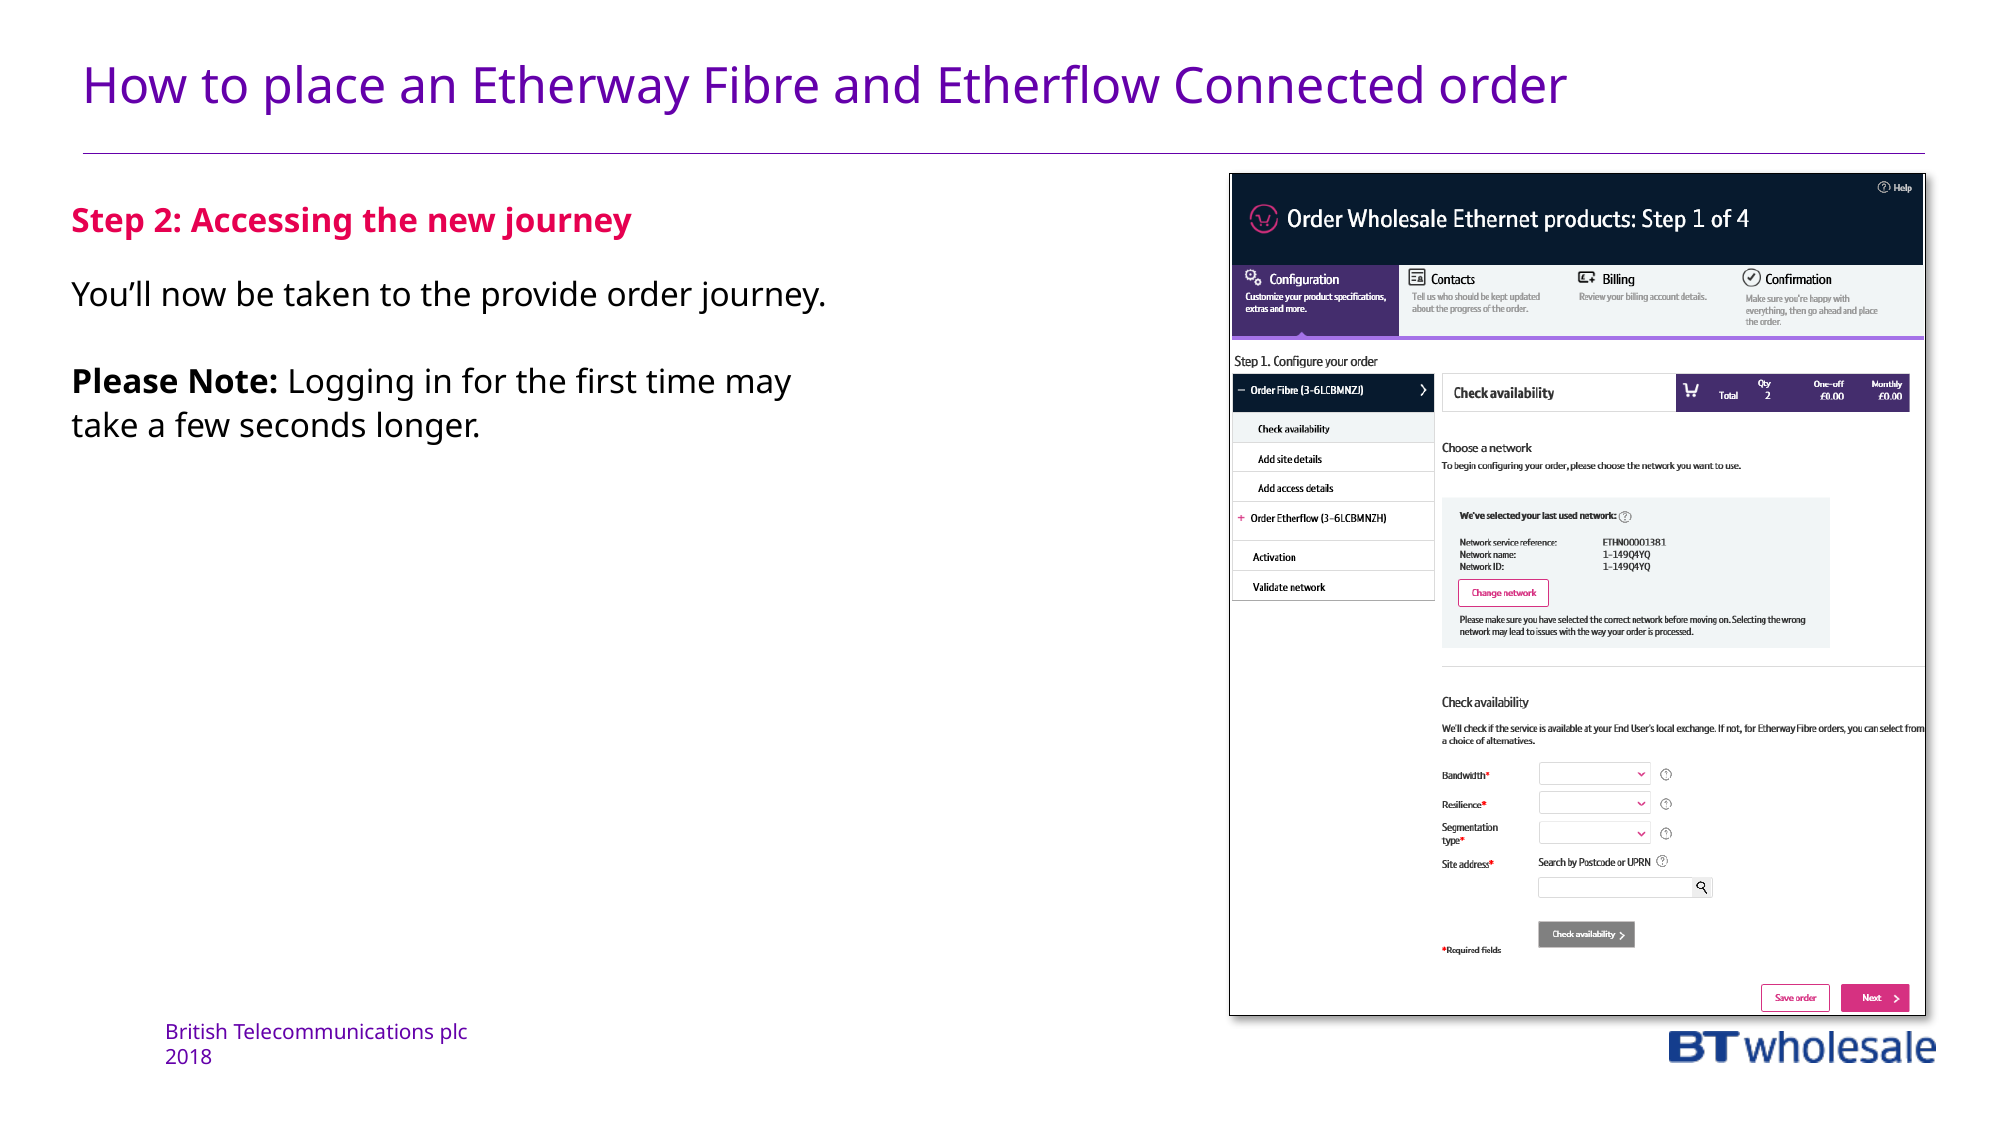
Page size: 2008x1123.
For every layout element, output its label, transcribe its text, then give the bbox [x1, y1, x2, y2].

list Step 2: Accessing the new journey You’ll now be taken to the provide order journey. Please Note: Logging in for the first time may take a few seconds longer. [71, 194, 856, 1123]
picture [1228, 173, 1926, 1016]
picture [1669, 1031, 1936, 1063]
title How to place an Etherway Fibre and Etherflow Connected order [82, 53, 1926, 124]
